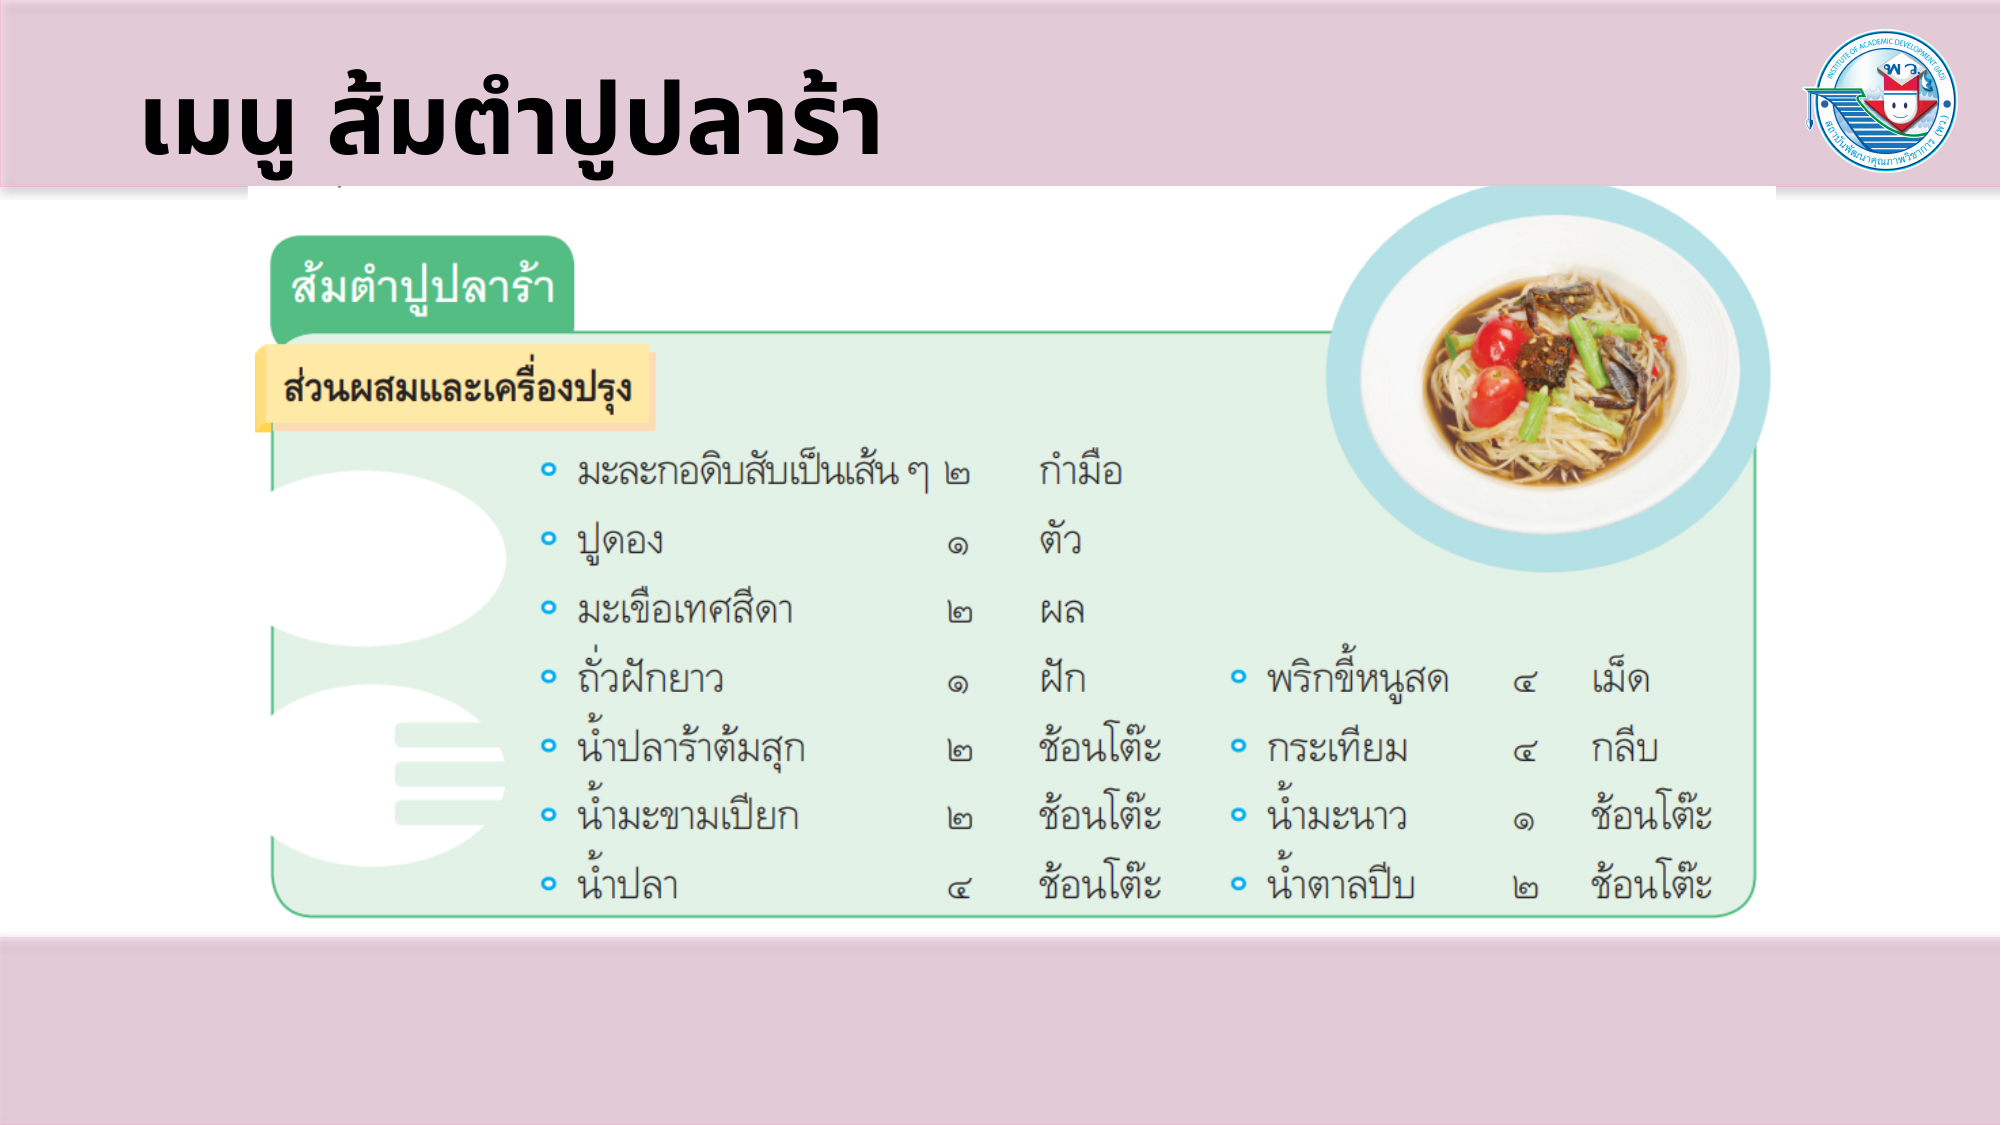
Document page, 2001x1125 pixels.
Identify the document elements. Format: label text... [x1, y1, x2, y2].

picture [1802, 29, 1958, 173]
text_box เมนู ส้มตำปูปลาร้า [33, 47, 989, 183]
picture [247, 186, 1776, 923]
text_box [0, 937, 2000, 1125]
text_box [0, 0, 2000, 187]
